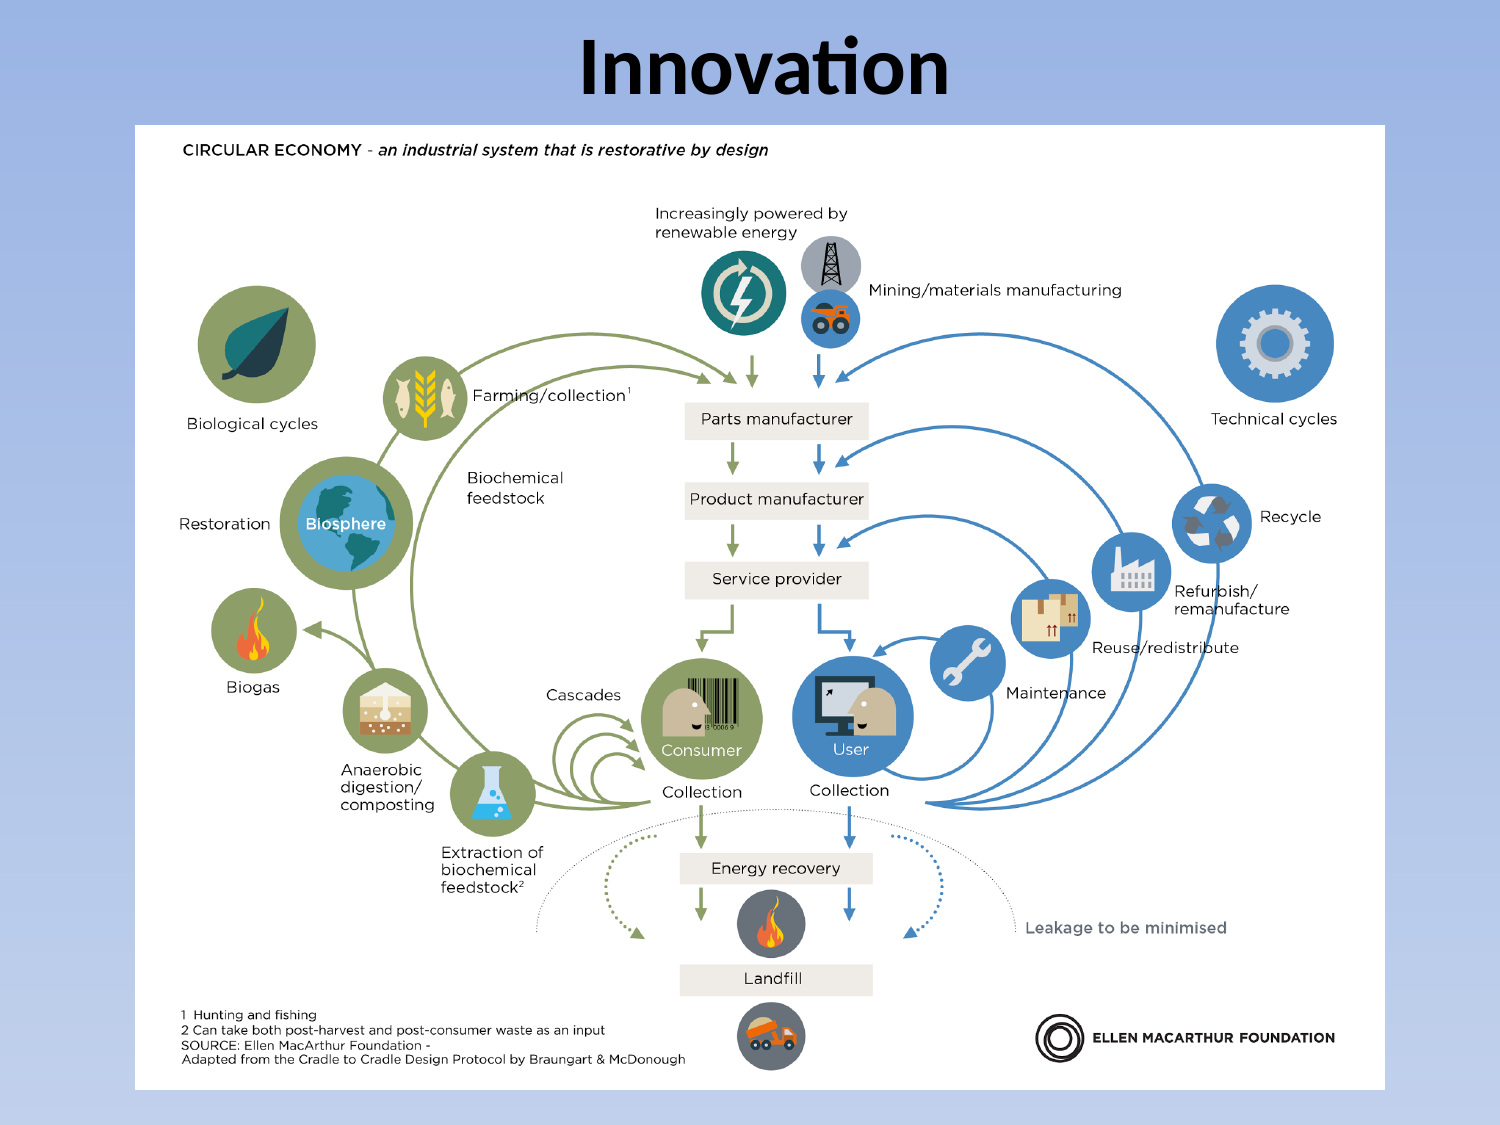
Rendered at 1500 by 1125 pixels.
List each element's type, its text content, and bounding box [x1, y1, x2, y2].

picture [135, 125, 1385, 1090]
text_box Innovation [29, 3, 1500, 199]
